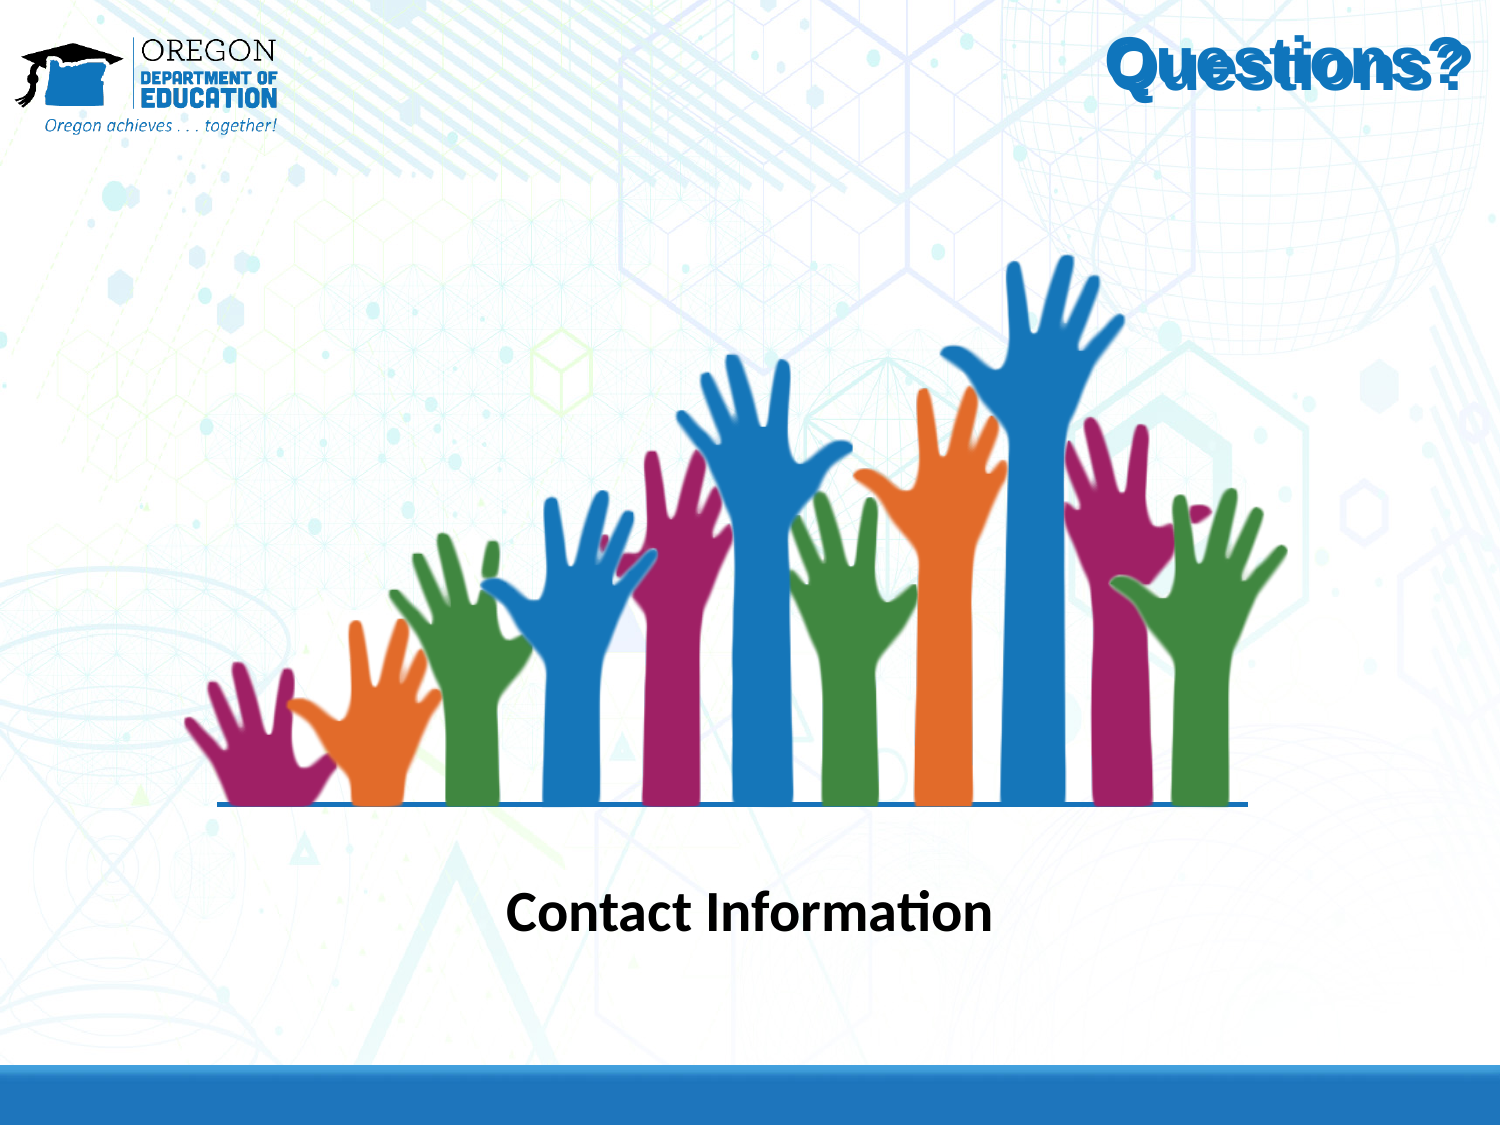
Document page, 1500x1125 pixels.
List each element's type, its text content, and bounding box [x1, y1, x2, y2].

picture [0, 0, 1500, 1125]
text_box Questions? [318, 15, 1491, 191]
text_box Contact Information [76, 865, 1424, 951]
title Questions? [308, 18, 1482, 185]
